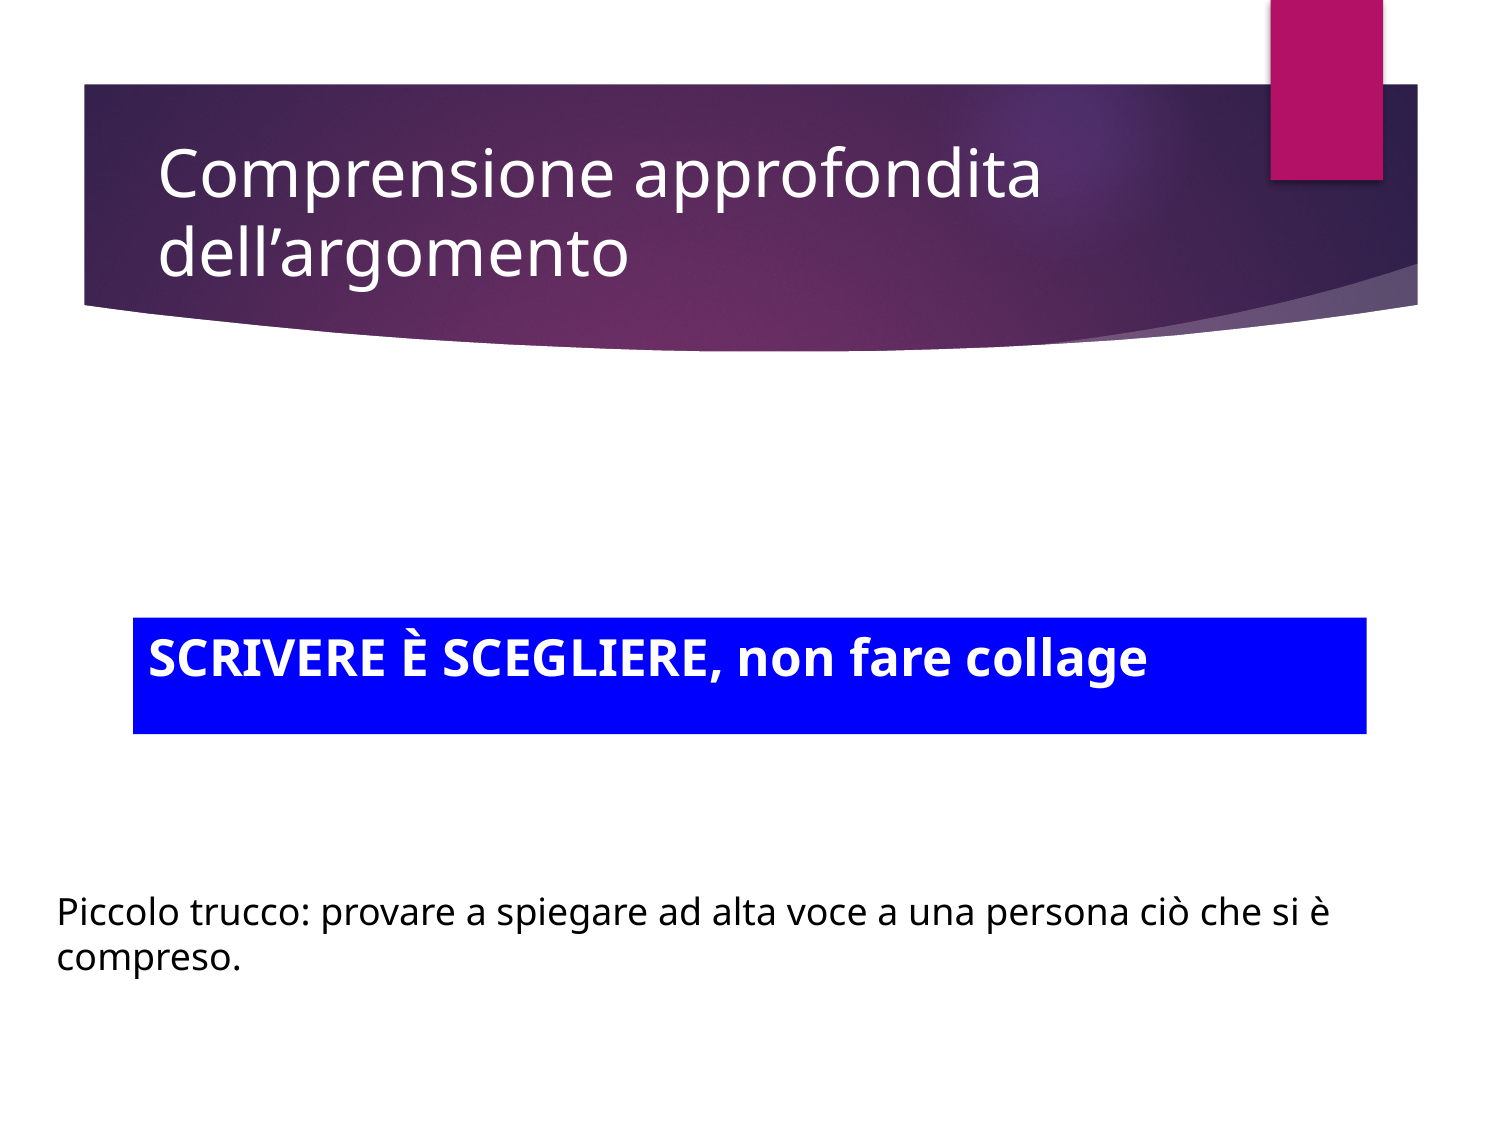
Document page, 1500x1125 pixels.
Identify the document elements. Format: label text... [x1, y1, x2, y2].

picture [85, 85, 1417, 351]
list SCRIVERE È SCEGLIERE, non fare collage [133, 617, 1367, 735]
title Comprensione approfondita dell’argomento [142, 152, 1183, 269]
text_box Piccolo trucco: provare a spiegare ad alta voce a una persona ciò che si è compreso. [41, 873, 1471, 1028]
